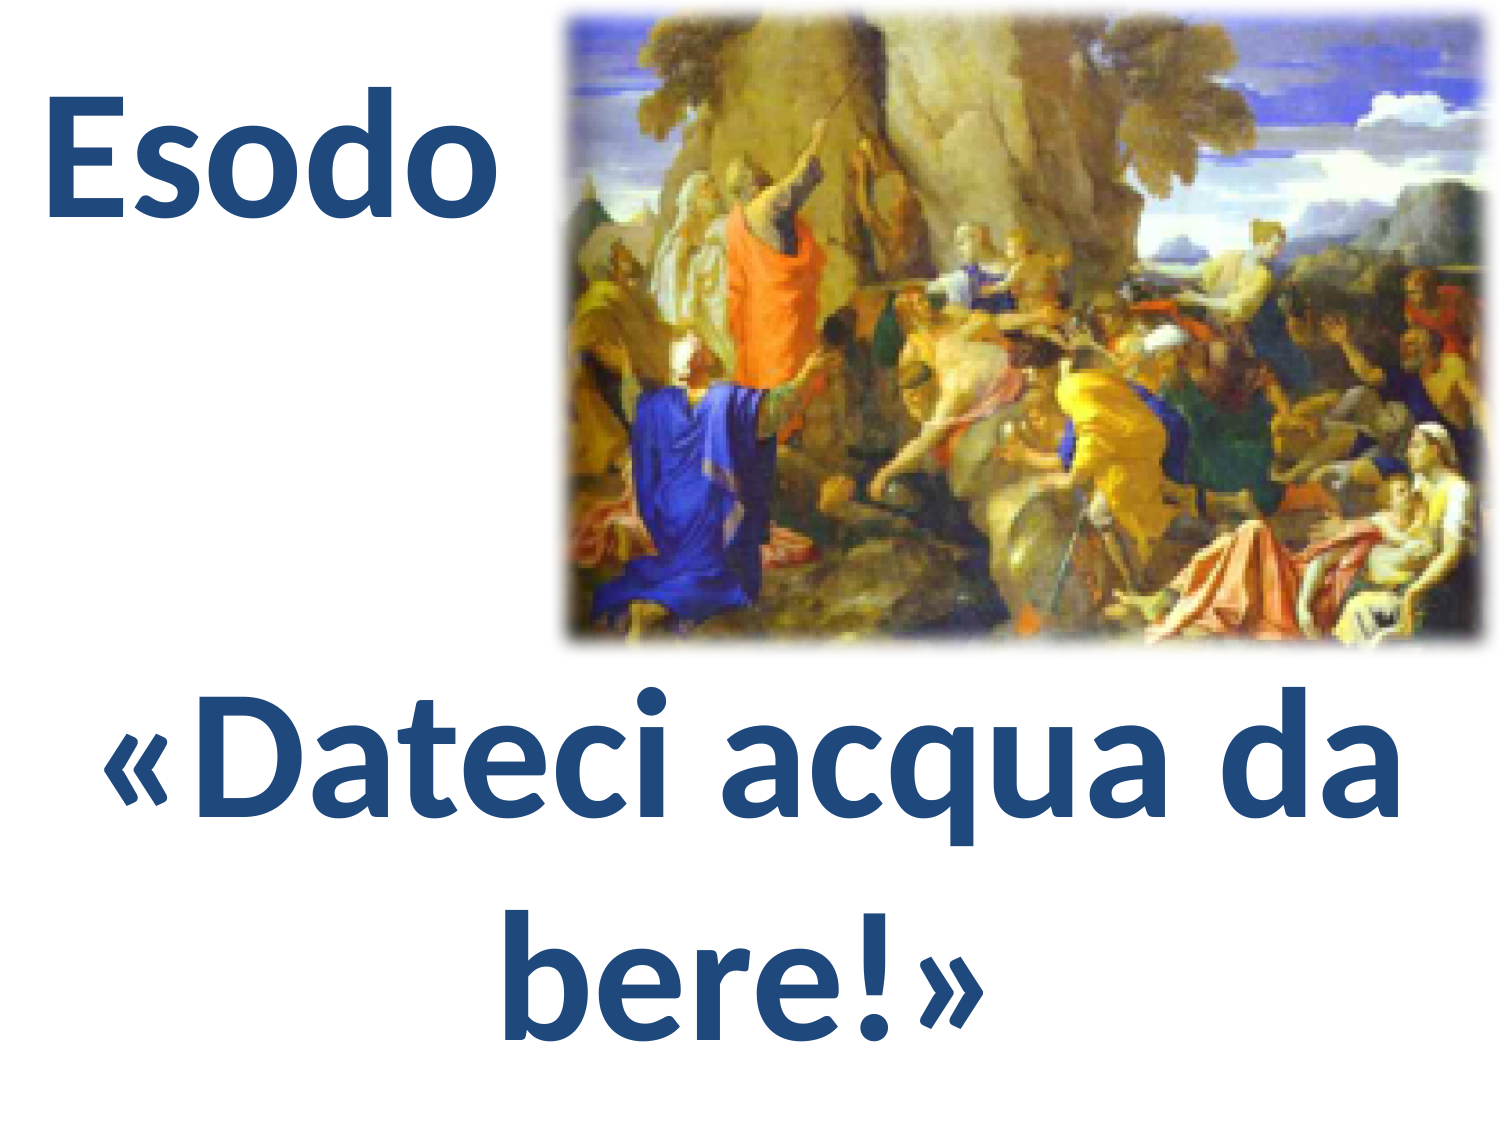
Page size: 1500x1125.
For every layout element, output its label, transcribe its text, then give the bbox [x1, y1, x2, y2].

picture [549, 0, 1500, 660]
text_box «Dateci acqua da bere!» [74, 624, 1425, 1085]
text_box Esodo [24, 24, 544, 263]
